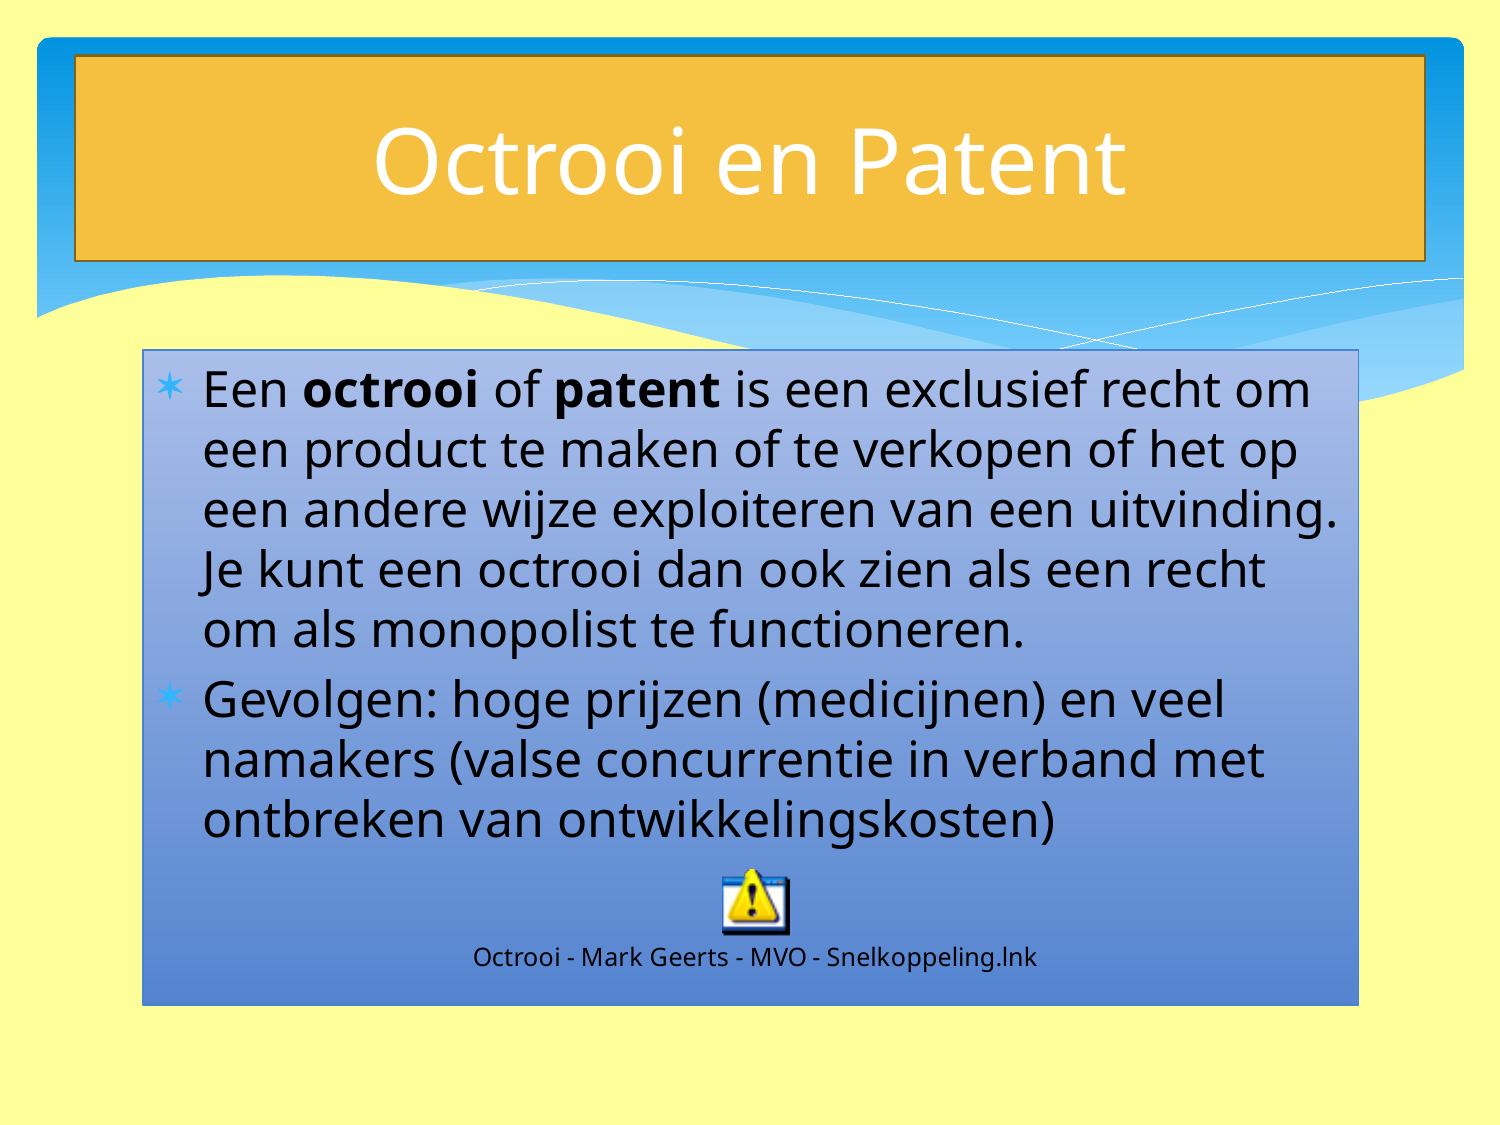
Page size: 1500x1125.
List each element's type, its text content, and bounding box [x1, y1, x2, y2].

title Octrooi en Patent [74, 54, 1426, 262]
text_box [418, 869, 1091, 983]
list Een octrooi of patent is een exclusief recht om een product te maken of te verkopen of het op een andere wijze exploiteren van een uitvinding. Je kunt een octrooi dan ook zien als een recht om als monopolist te functioneren. Gevolgen: hoge prijzen (medicijnen) en veel namakers (valse concurrentie in verband met ontbreken van ontwikkelingskosten) [142, 349, 1359, 1006]
